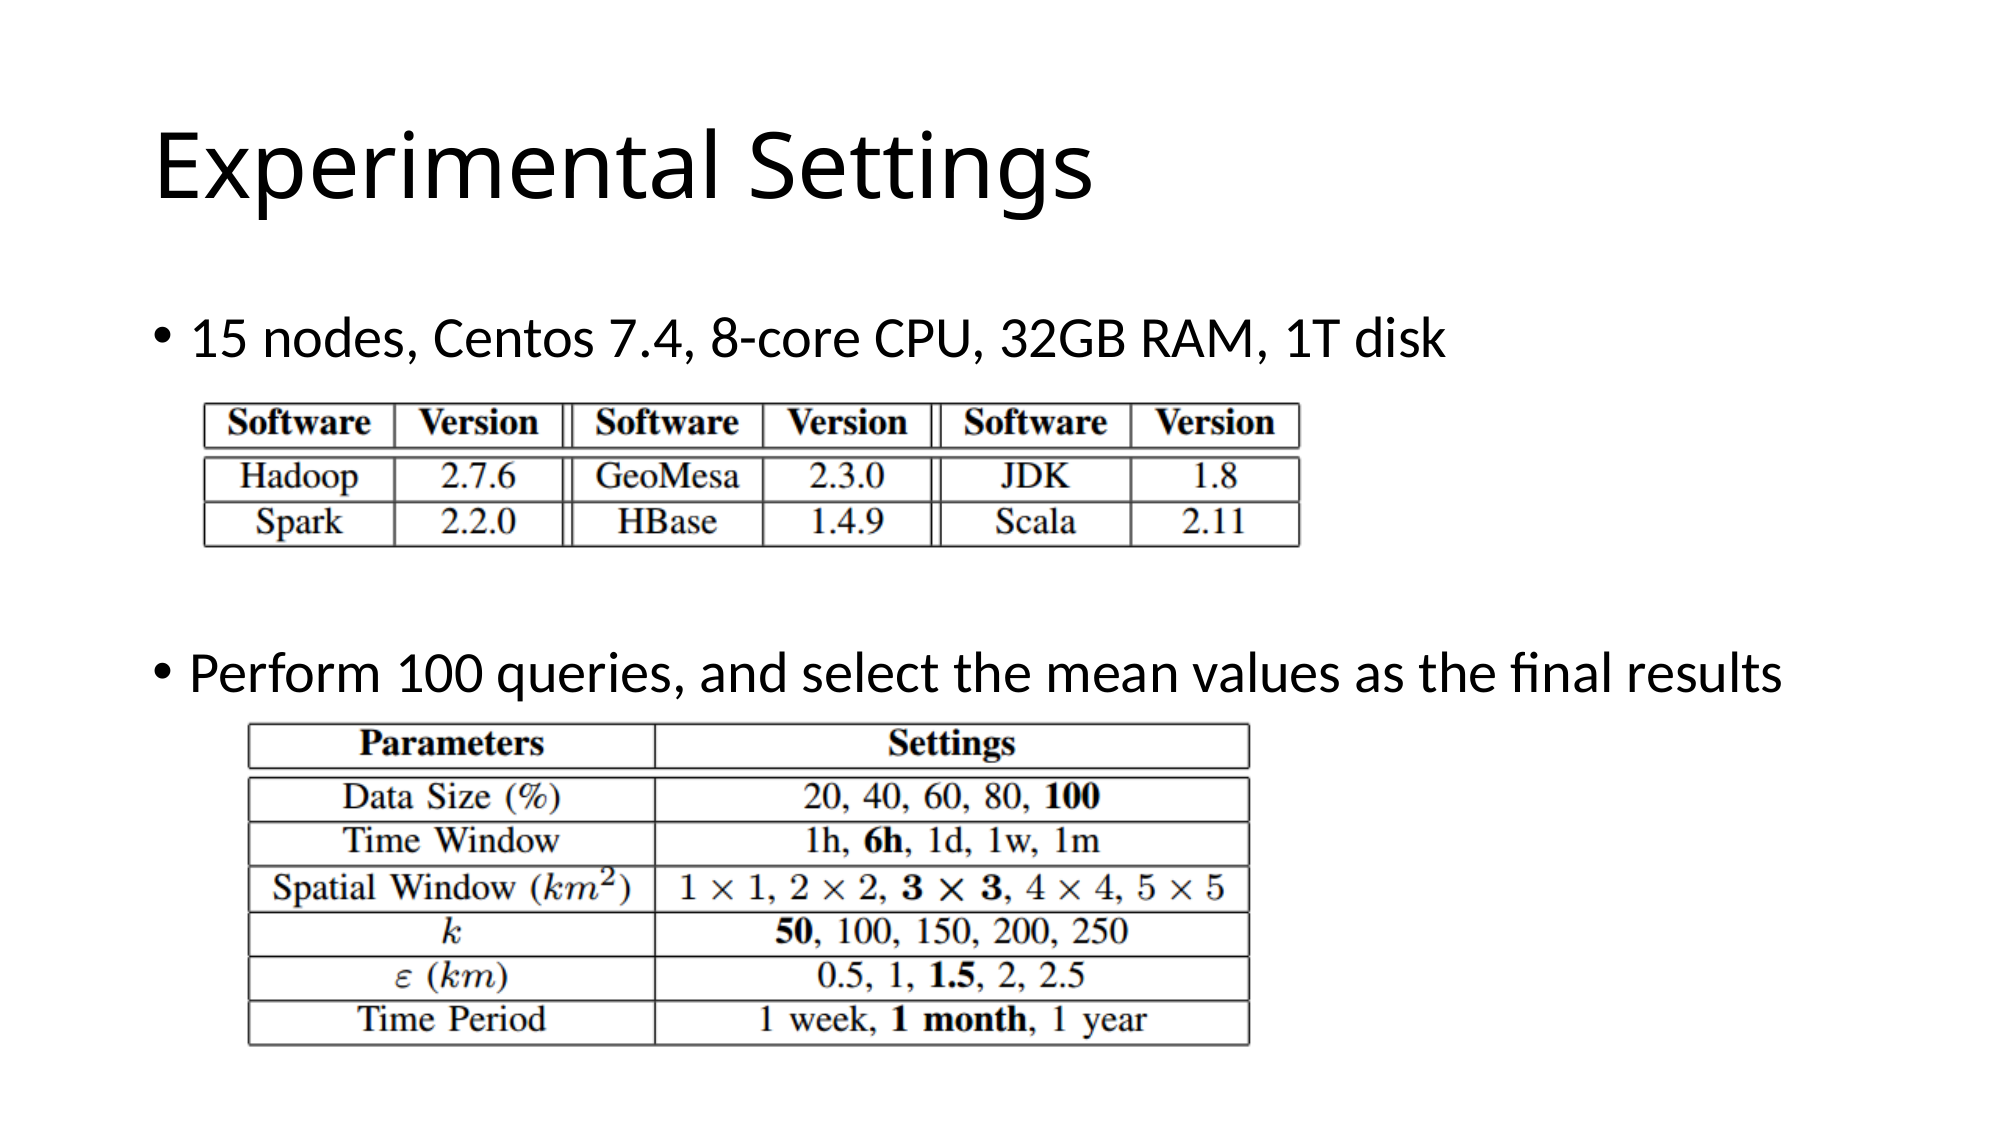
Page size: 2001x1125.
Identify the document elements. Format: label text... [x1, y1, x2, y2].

title Experimental Settings [137, 59, 1863, 278]
list 15 nodes, Centos 7.4, 8-core CPU, 32GB RAM, 1T disk Perform 100 queries, and select the mean values as the final results [137, 299, 1863, 1014]
picture [237, 705, 1263, 1061]
picture [190, 384, 1311, 565]
